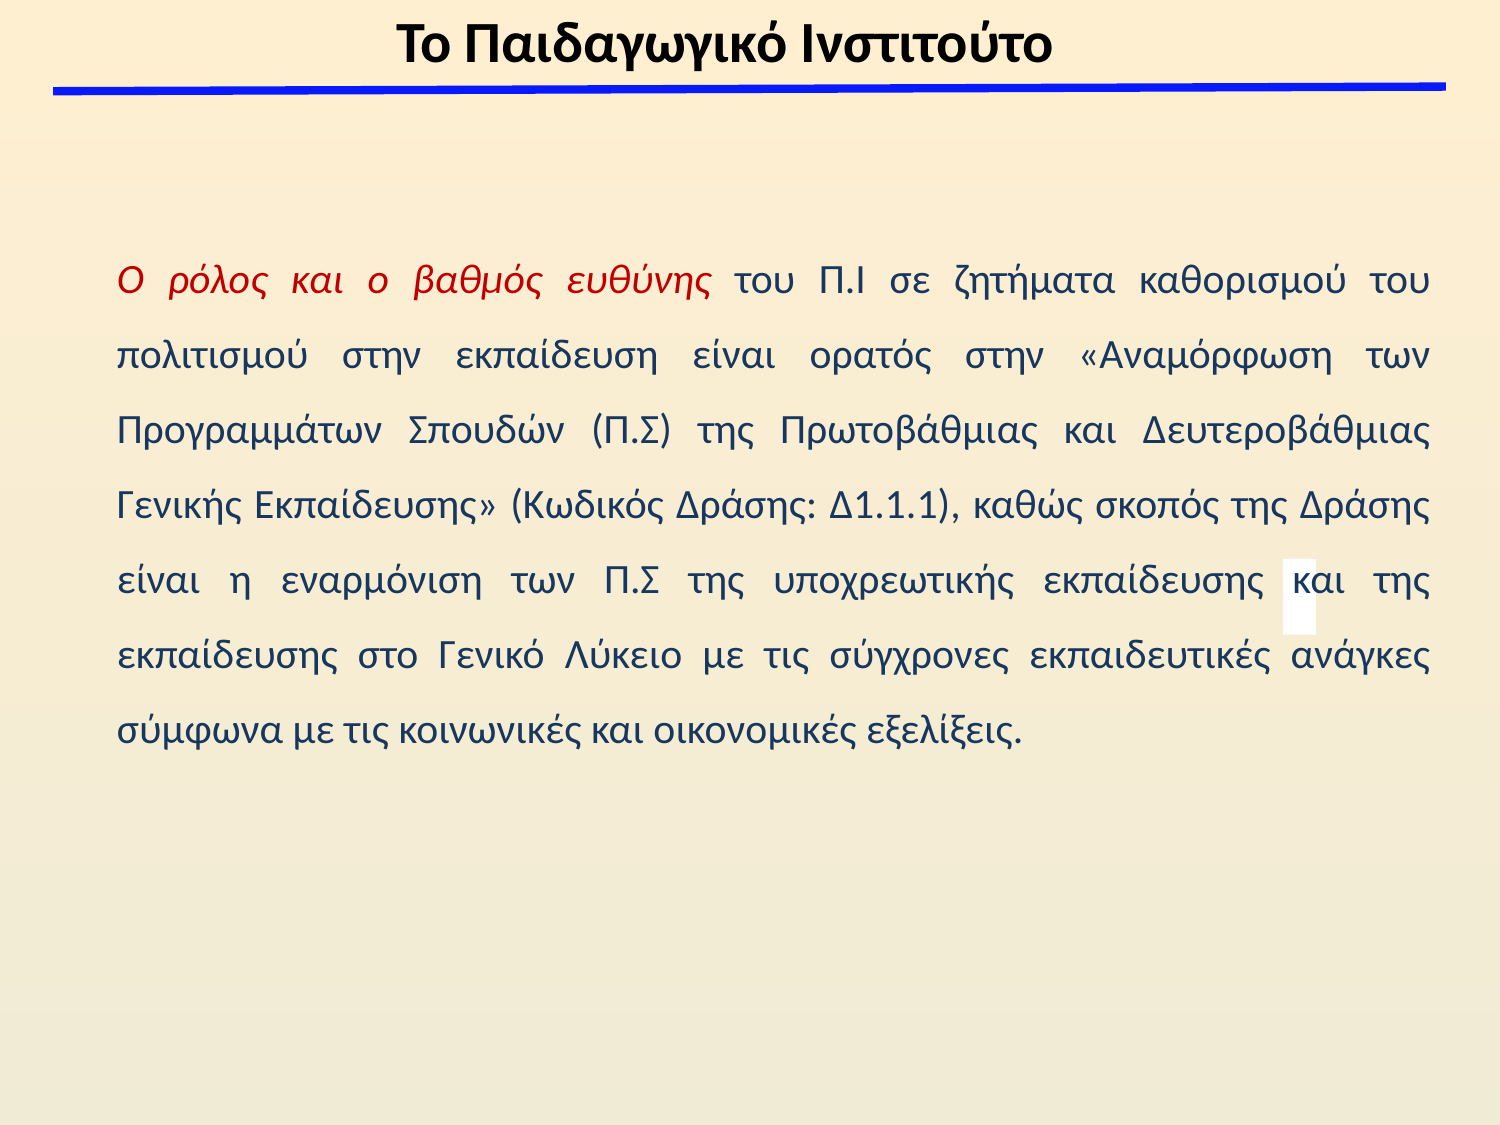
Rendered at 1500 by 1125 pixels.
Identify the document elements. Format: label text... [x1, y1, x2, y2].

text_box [53, 86, 1447, 92]
text_box Το Παιδαγωγικό Ινστιτούτο [0, 0, 1469, 95]
text_box O ρόλος και ο βαθμός ευθύνης του Π.Ι σε ζητήματα καθορισμού του πολιτισμού στην εκπαίδευση είναι ορατός στην «Αναμόρφωση των Προγραμμάτων Σπουδών (Π.Σ) της Πρωτοβάθμιας και Δευτεροβάθμιας Γενικής Εκπαίδευσης» (Κωδικός Δράσης: Δ1.1.1), καθώς σκοπός της Δράσης είναι η εναρμόνιση των Π.Σ της υποχρεωτικής εκπαίδευσης και της εκπαίδευσης στο Γενικό Λύκειο με τις σύγχρονες εκπαιδευτικές ανάγκες σύμφωνα με τις κοινωνικές και οικονομικές εξελίξεις. [102, 219, 1446, 760]
